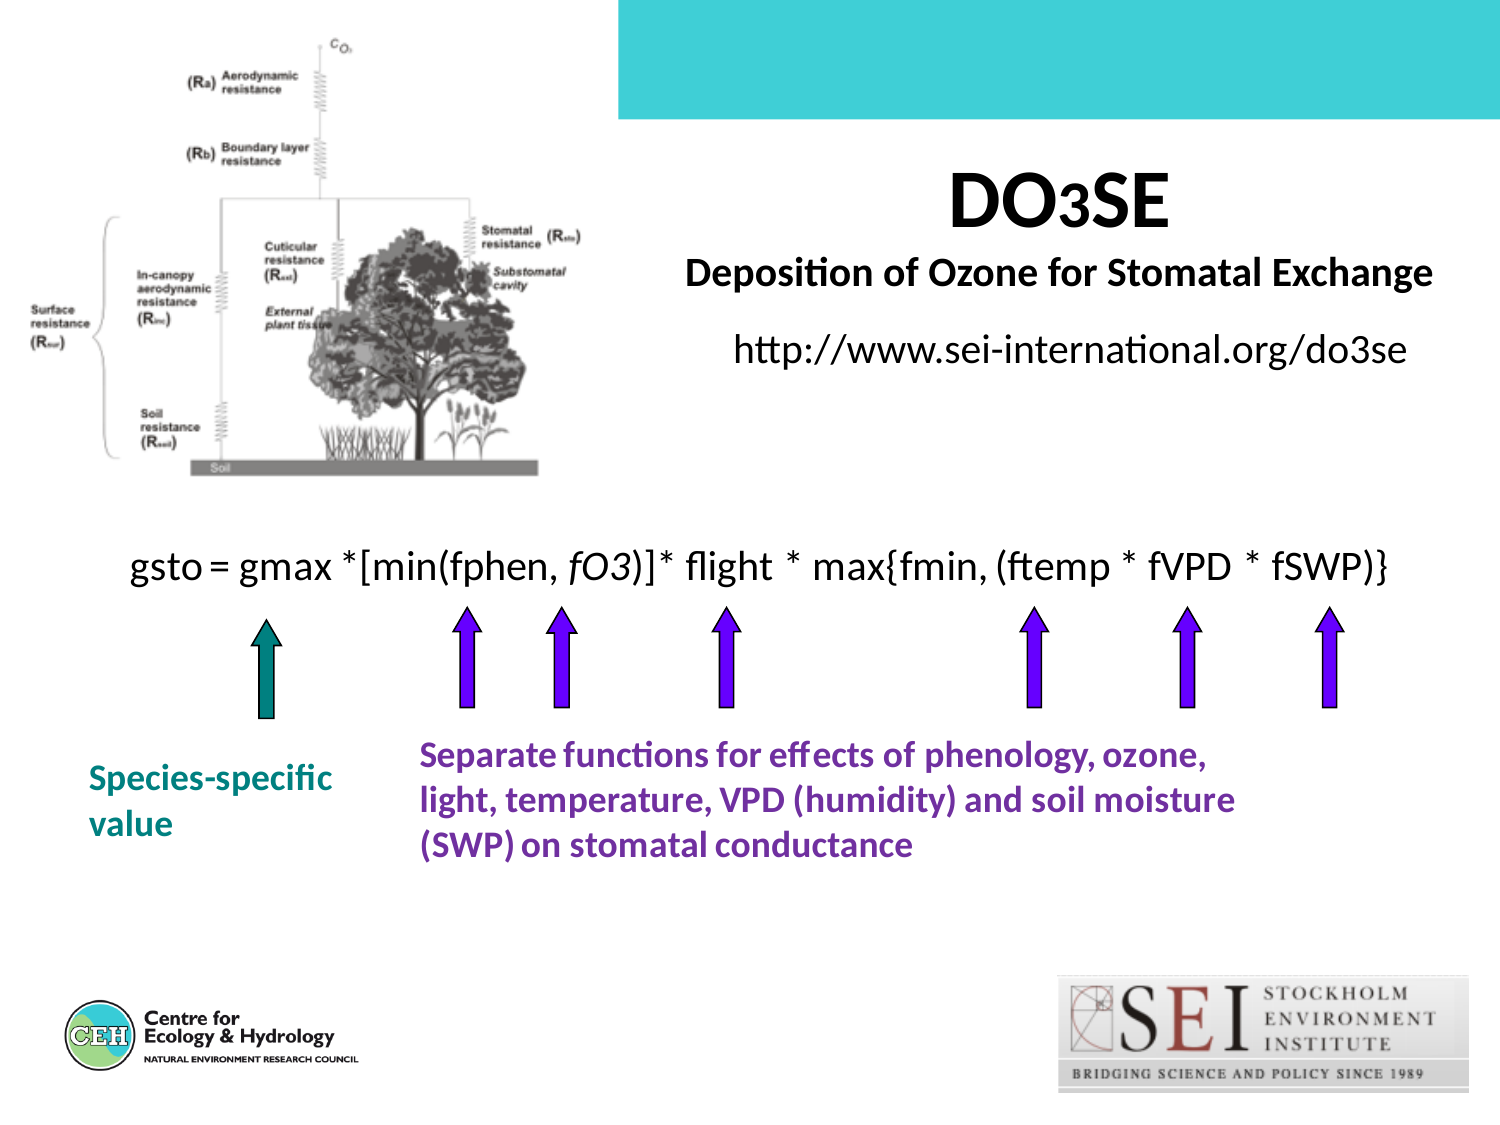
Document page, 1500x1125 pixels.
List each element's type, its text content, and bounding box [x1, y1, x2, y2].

picture [63, 998, 359, 1071]
text_box http://www.sei-international.org/do3se [718, 314, 1424, 380]
picture [64, 526, 1417, 876]
text_box DO3SE Deposition of Ozone for Stomatal Exchange [670, 137, 1449, 302]
picture [0, 0, 619, 485]
picture [1056, 975, 1469, 1094]
